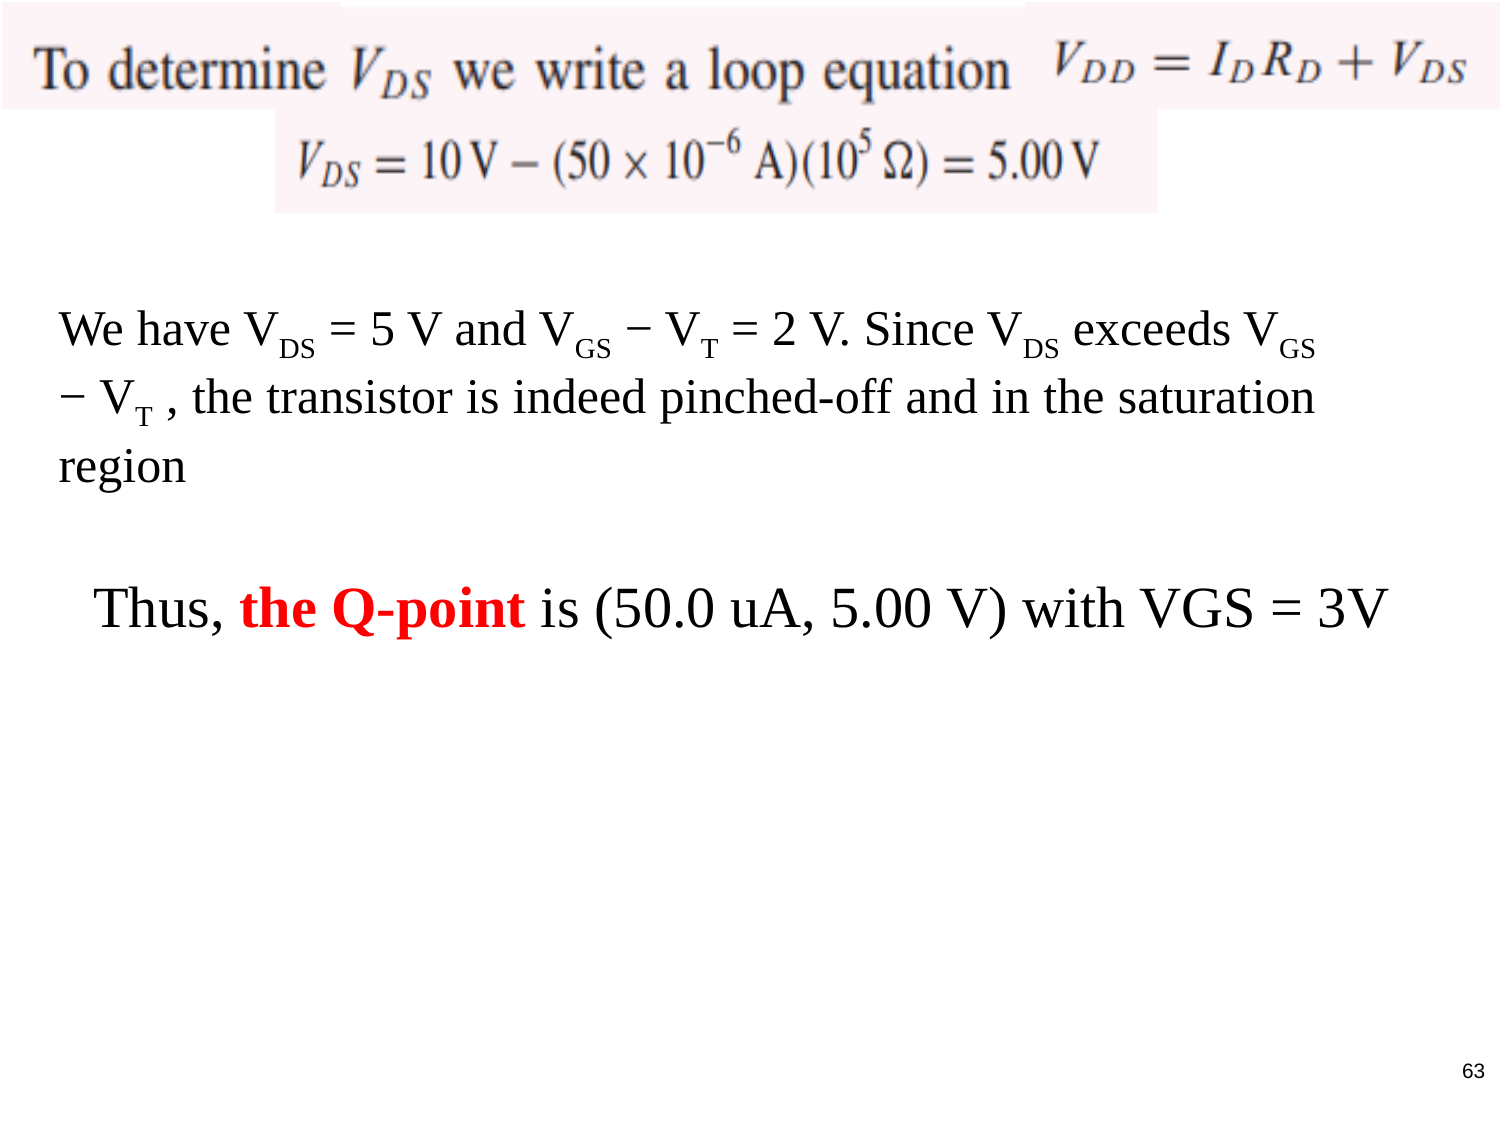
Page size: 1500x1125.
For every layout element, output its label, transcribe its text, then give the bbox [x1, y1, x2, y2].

slide_number 63 [1112, 1050, 1500, 1100]
picture [2, 2, 1500, 213]
text_box We have VDS = 5 V and VGS − VT = 2 V. Since VDS exceeds VGS − VT , the transistor is indeed pinched-off and in the saturation region [43, 288, 1332, 500]
text_box Thus, the Q-point is (50.0 uA, 5.00 V) with VGS = 3V [28, 561, 1404, 647]
